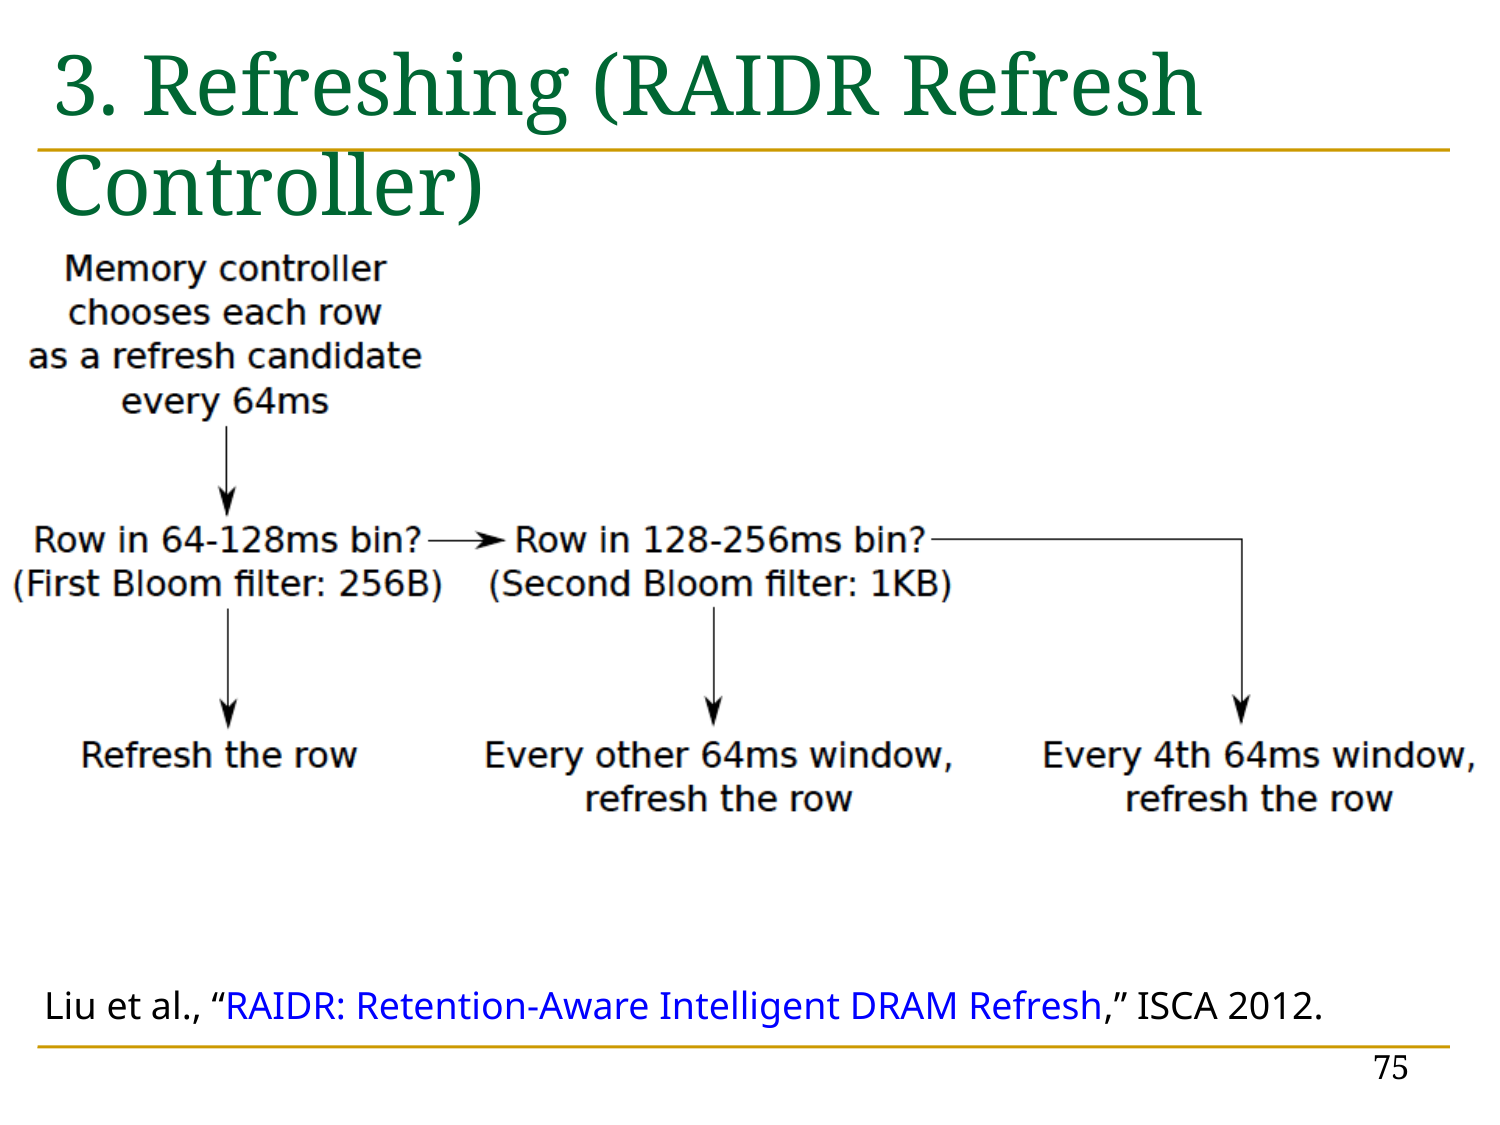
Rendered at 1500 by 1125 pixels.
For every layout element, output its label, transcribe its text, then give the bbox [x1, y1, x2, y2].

title 3. Refreshing (RAIDR Refresh Controller) [37, 24, 1450, 200]
slide_number 75 [1074, 1023, 1426, 1100]
picture [0, 233, 1500, 888]
text_box Liu et al., “RAIDR: Retention-Aware Intelligent DRAM Refresh,” ISCA 2012. [29, 974, 1376, 1035]
